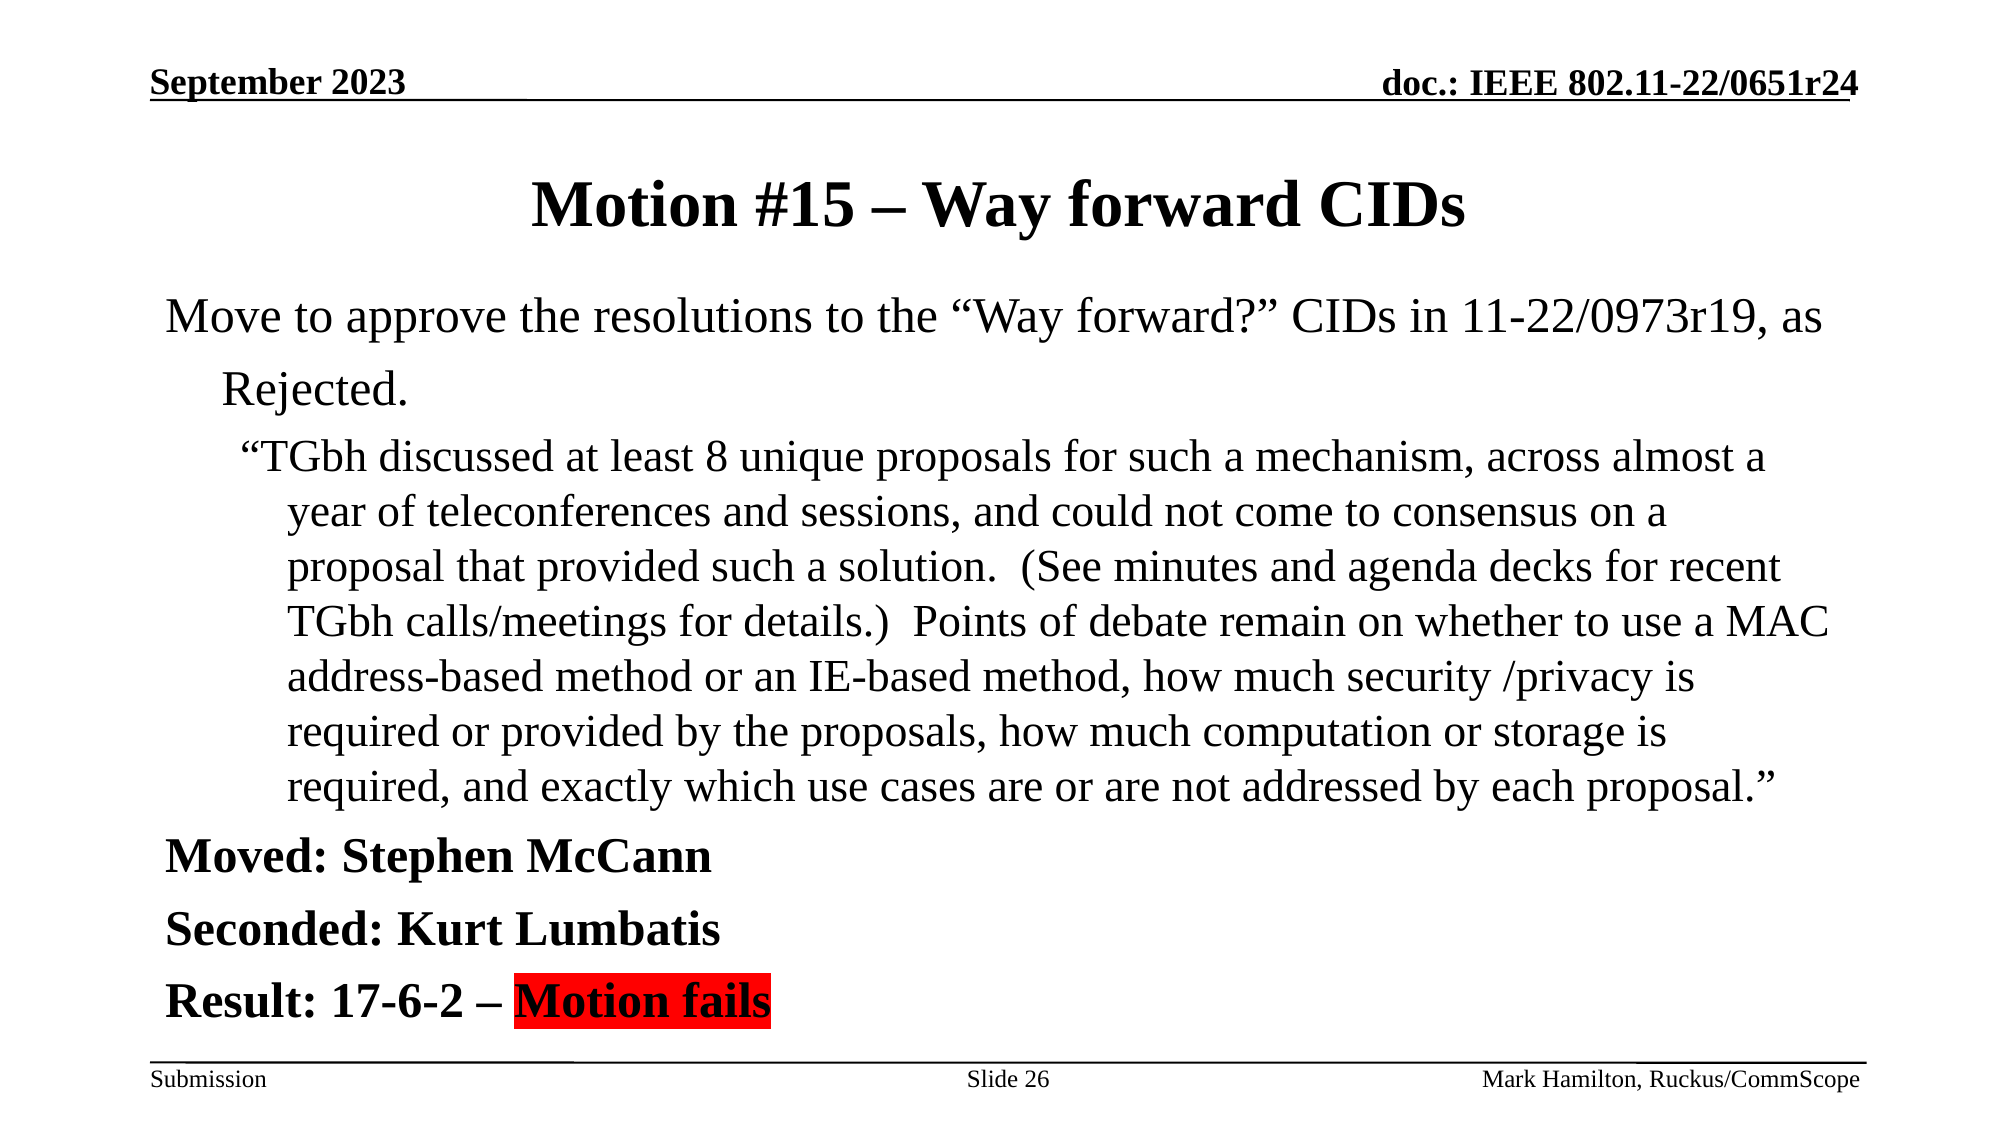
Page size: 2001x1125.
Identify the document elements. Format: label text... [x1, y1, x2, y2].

title Motion #15 – Way forward CIDs [149, 112, 1850, 274]
slide_number Slide 26 [950, 1061, 1067, 1123]
list Move to approve the resolutions to the “Way forward?” CIDs in 11-22/0973r19, as Rejected. “TGbh discussed at least 8 unique proposals for such a mechanism, across almost a year of teleconferences and sessions, and could not come to consensus on a proposal that provided such a solution. (See minutes and agenda decks for recent TGbh calls/meetings for details.) Points of debate remain on whether to use a MAC address-based method or an IE-based method, how much security /privacy is required or provided by the proposals, how much computation or storage is required, and exactly which use cases are or are not addressed by each proposal.” Moved: Stephen McCann Seconded: Kurt Lumbatis Result: 17-6-2 – Motion fails [149, 274, 1850, 1076]
